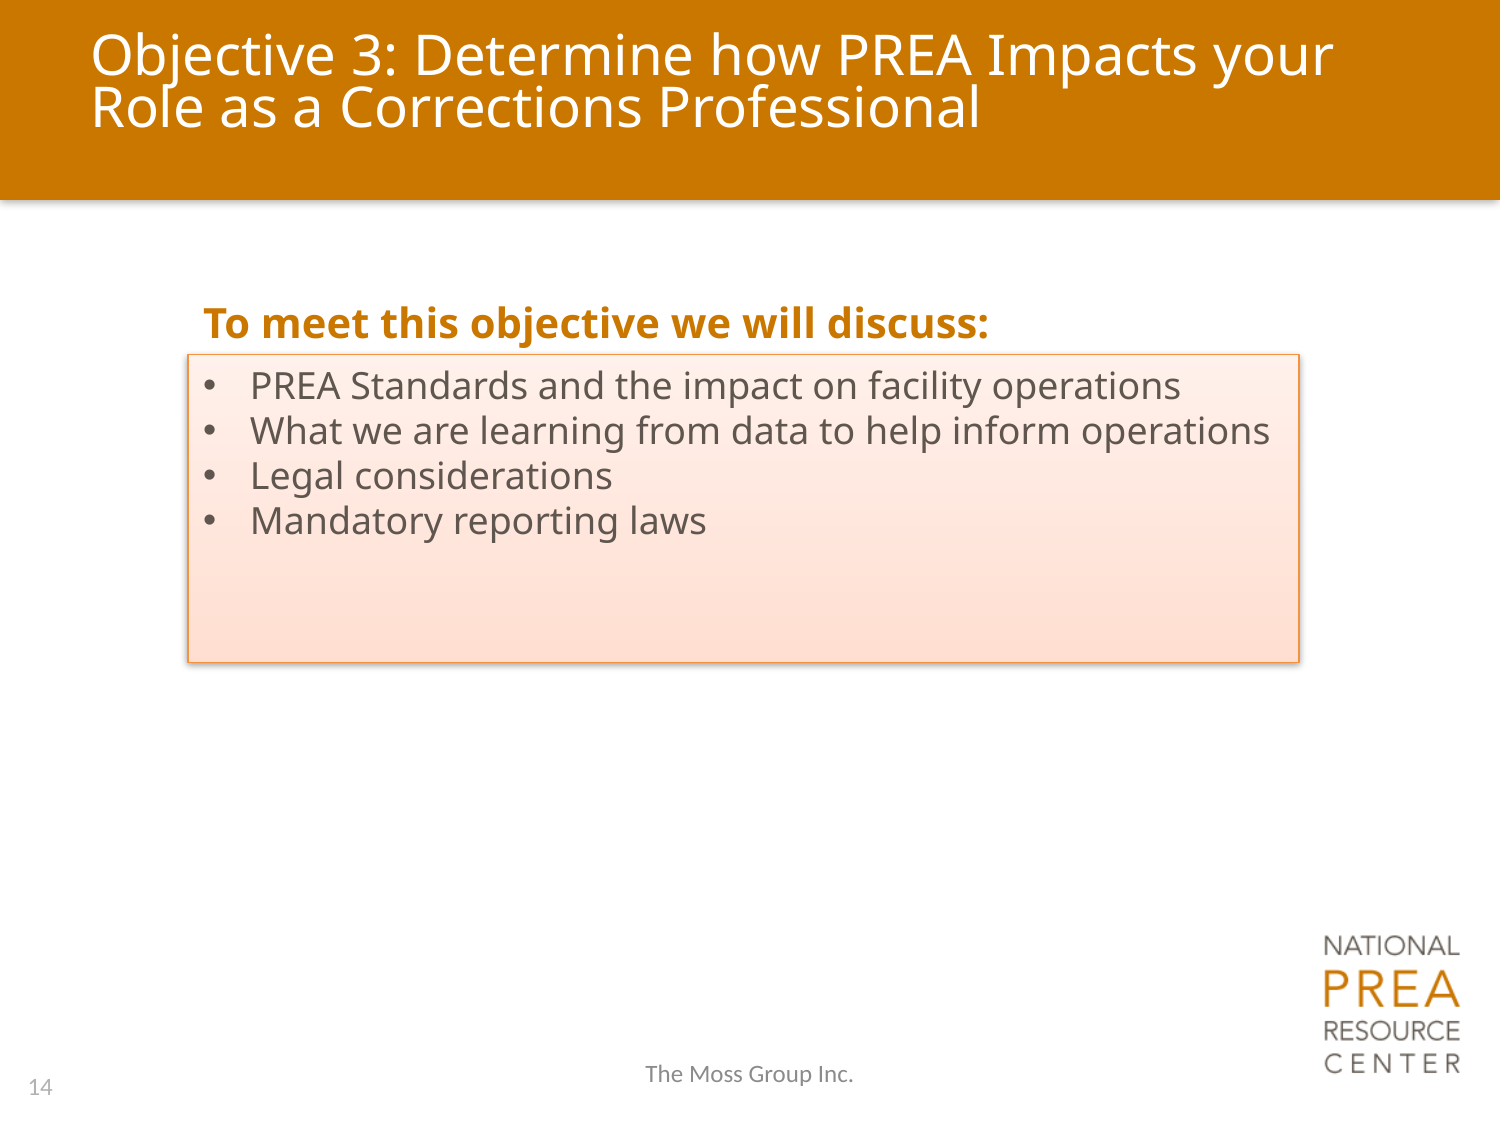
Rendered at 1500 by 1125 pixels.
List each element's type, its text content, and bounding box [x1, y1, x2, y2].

footer The Moss Group Inc. [512, 1042, 988, 1103]
picture [1312, 924, 1474, 1086]
list To meet this objective we will discuss: [188, 283, 1300, 353]
title Objective 3: Determine how PREA Impacts your Role as a Corrections Professional [75, 13, 1425, 160]
slide_number 14 [12, 1055, 363, 1116]
list PREA Standards and the impact on facility operations What we are learning from data to help inform operations Legal considerations Mandatory reporting laws [187, 354, 1300, 663]
